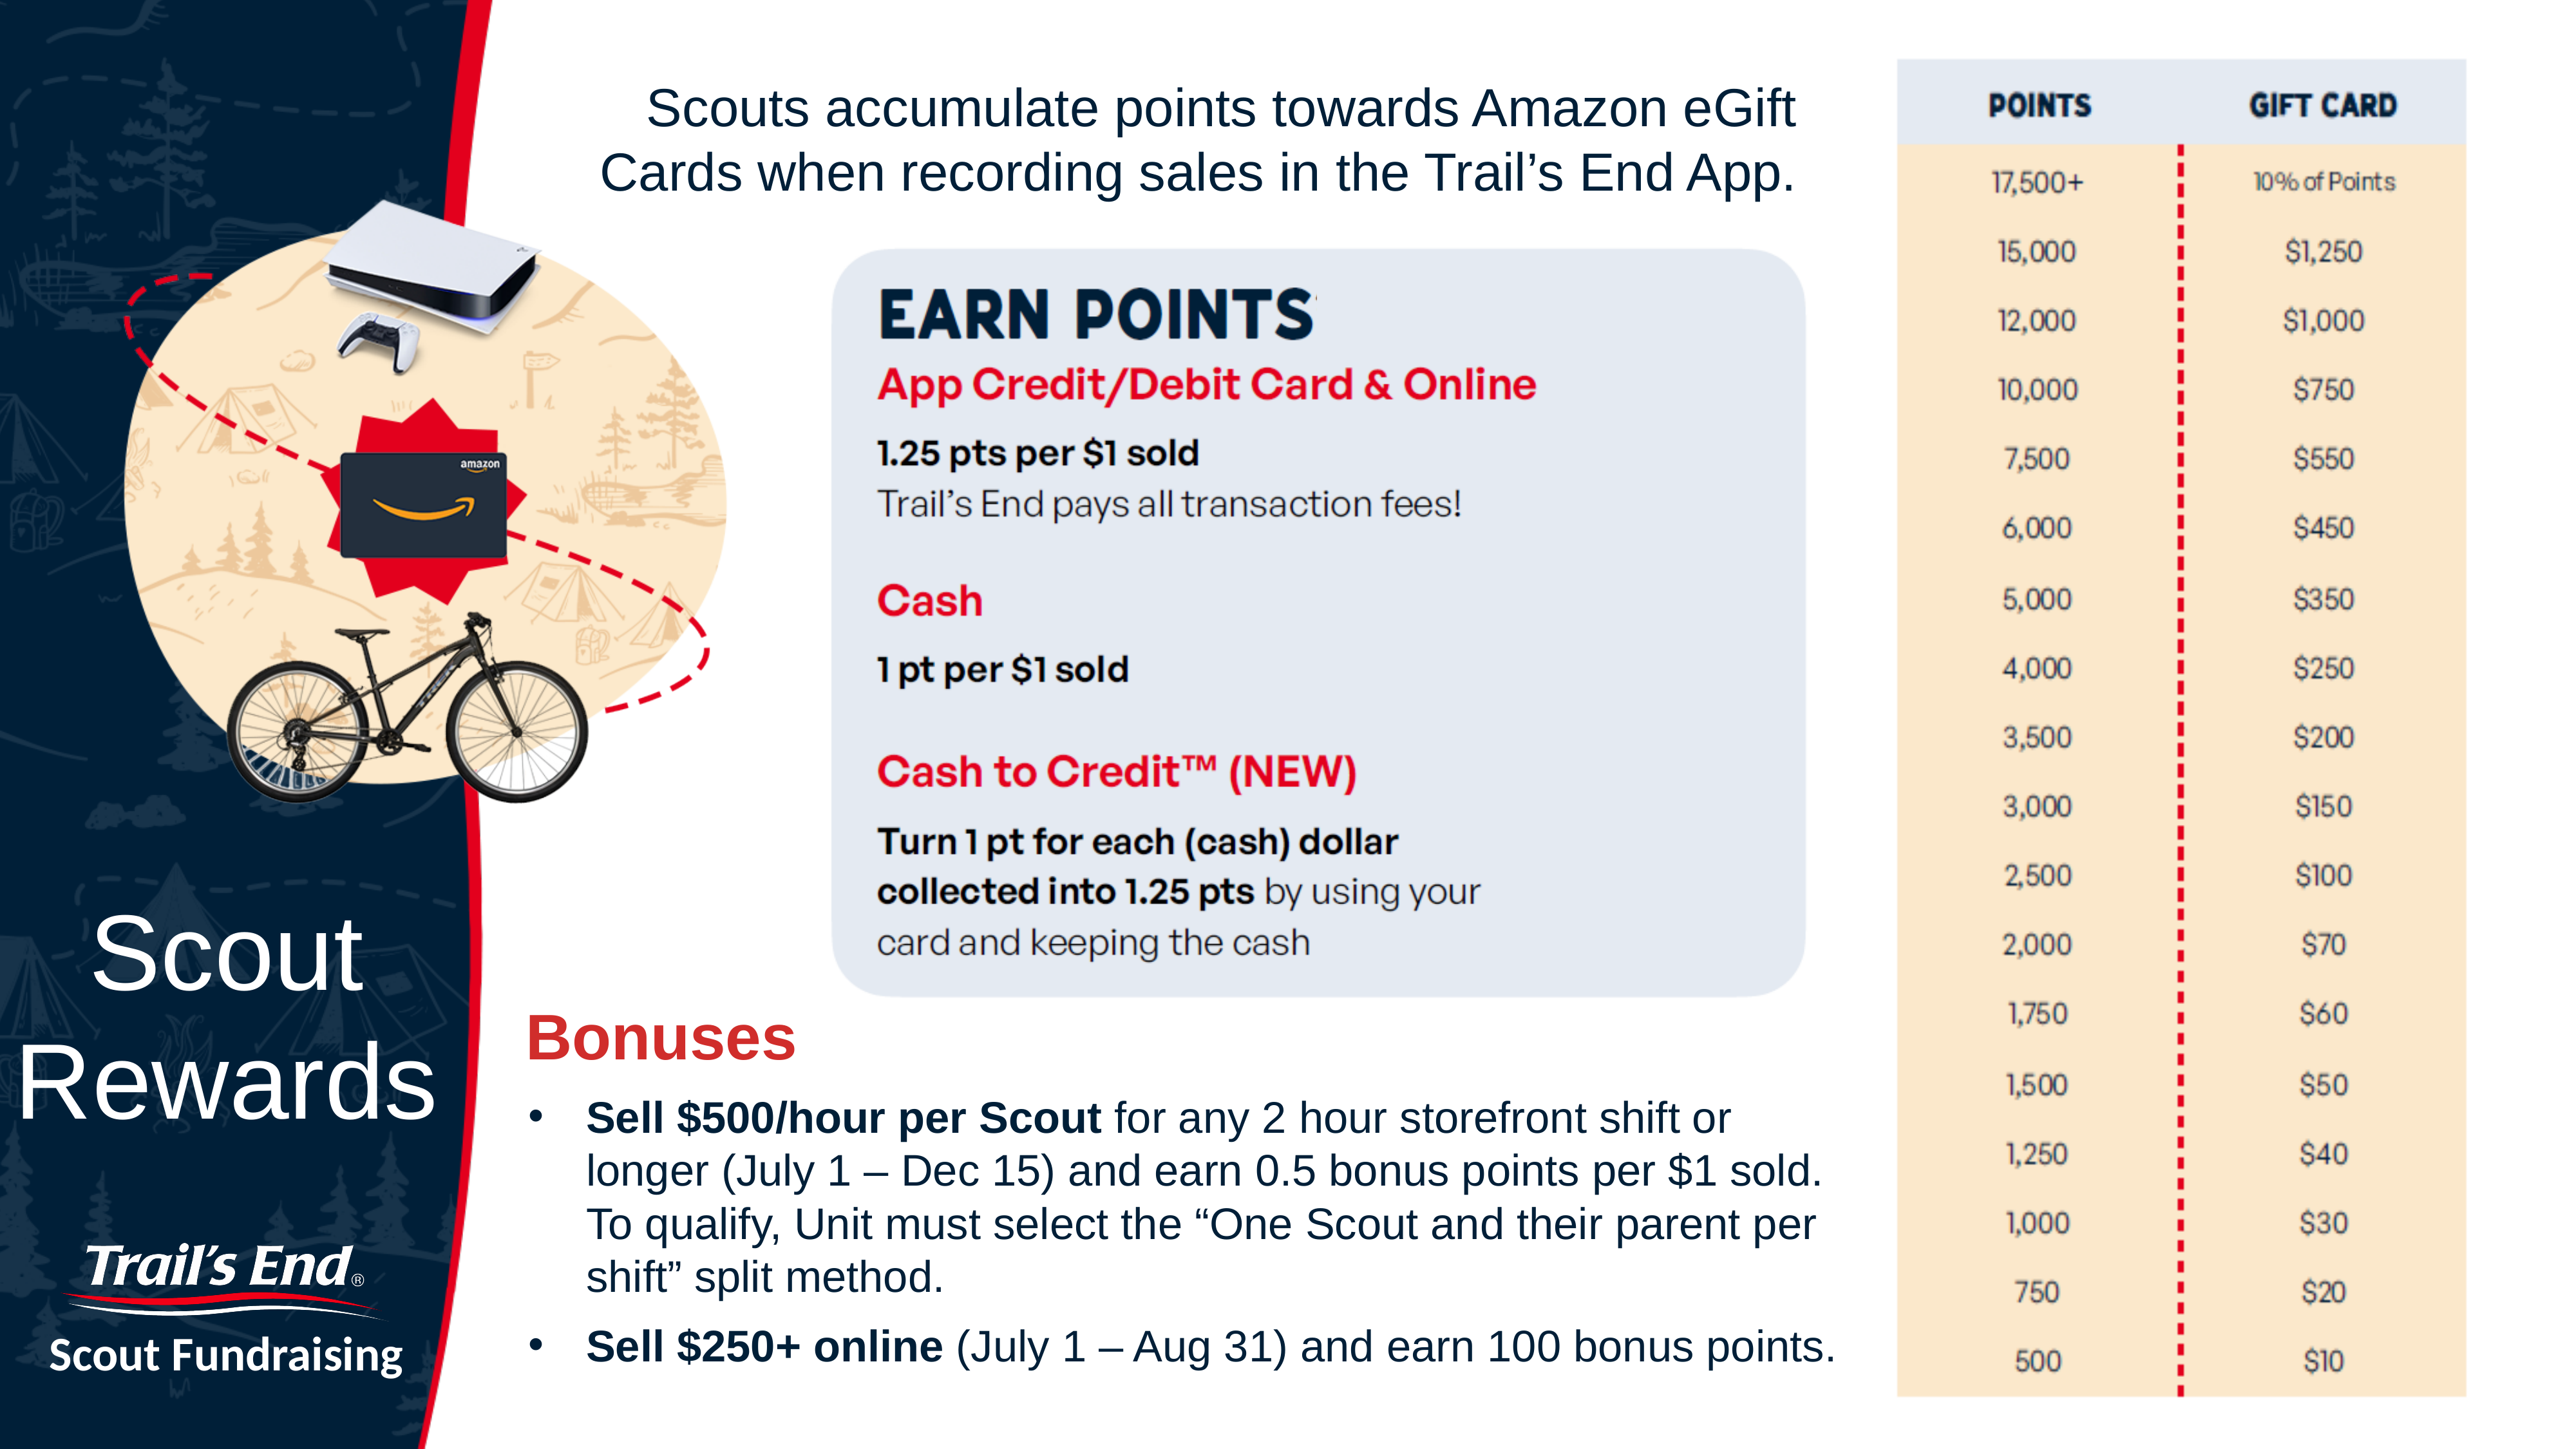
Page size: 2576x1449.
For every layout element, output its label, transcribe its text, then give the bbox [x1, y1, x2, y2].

picture [0, 0, 748, 1449]
picture [817, 237, 1813, 1012]
picture [1885, 39, 2480, 1410]
text_box Scouts accumulate points towards Amazon eGift Cards when recording sales in the Trail’s End App. [559, 68, 1807, 207]
text_box Bonuses Sell $500/hour per Scout for any 2 hour storefront shift or longer (July 1 – Dec 15) and earn 0.5 bonus points per $1 sold. To qualify, Unit must select the “One Scout and their parent per shift” split method. Sell $250+ online (July 1 – Aug 31) and earn 100 bonus points. [516, 990, 1878, 1376]
